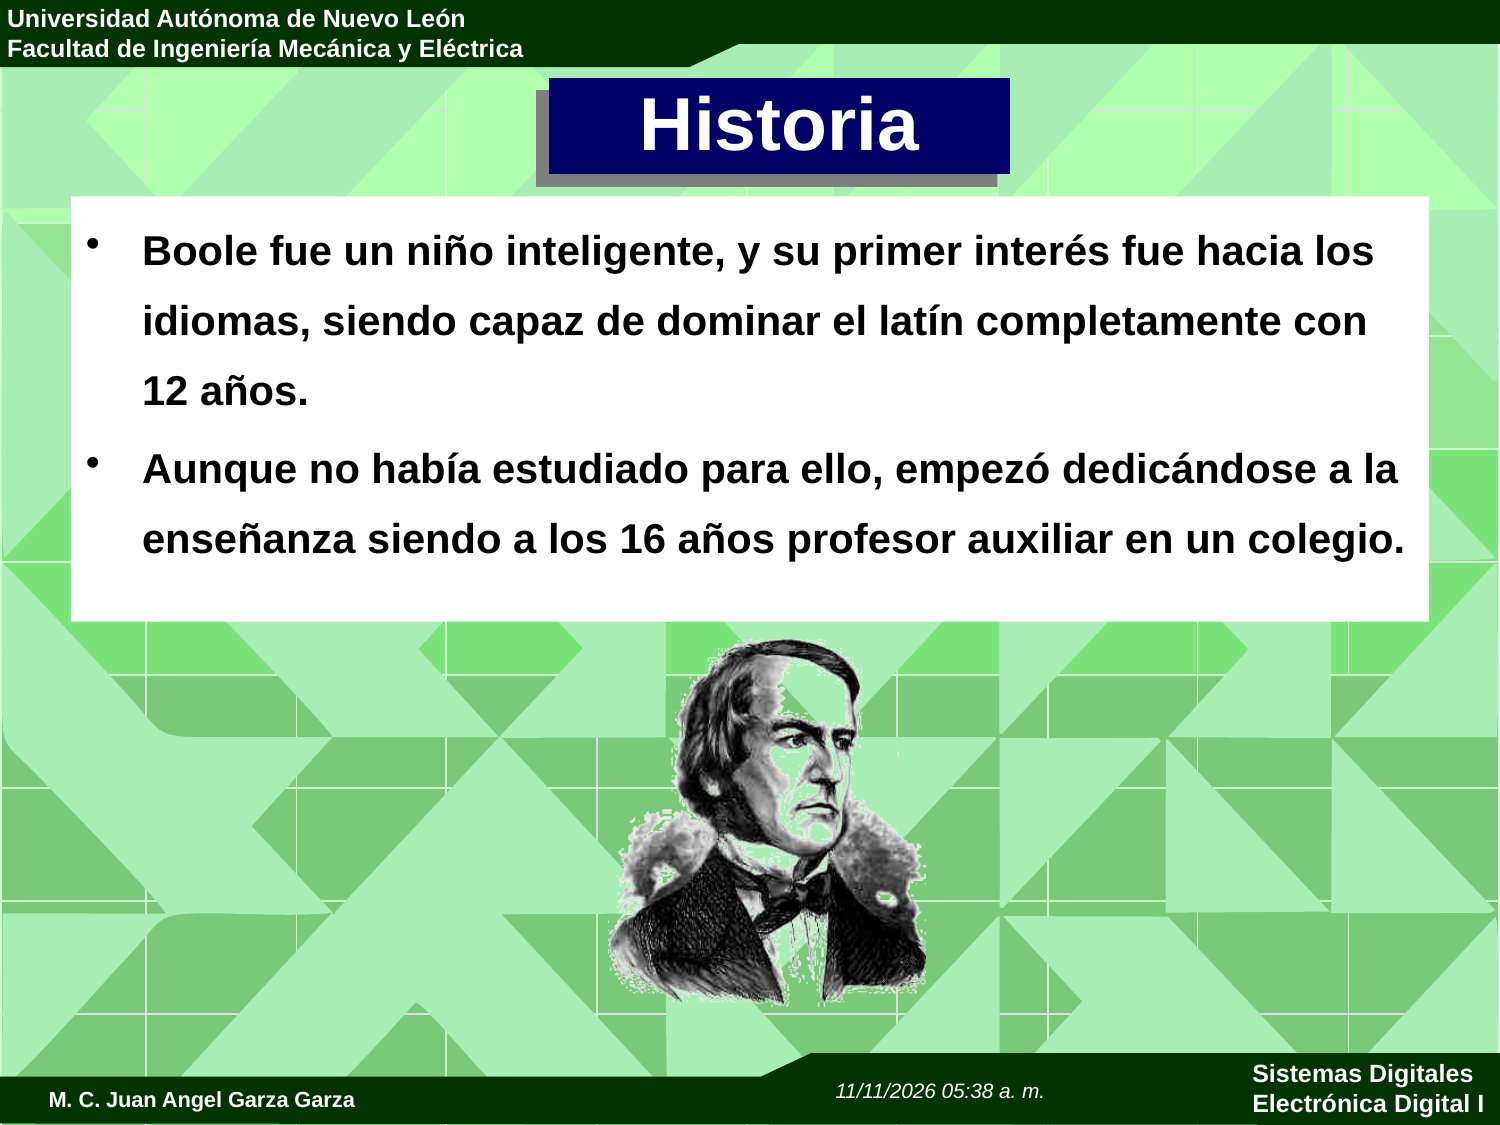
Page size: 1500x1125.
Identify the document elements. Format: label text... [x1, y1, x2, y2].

text_box Historia [549, 78, 1010, 174]
list Boole fue un niño inteligente, y su primer interés fue hacia los idiomas, siendo capaz de dominar el latín completamente con 12 años. Aunque no había estudiado para ello, empezó dedicándose a la enseñanza siendo a los 16 años profesor auxiliar en un colegio. [70, 196, 1430, 622]
picture [608, 621, 926, 1007]
